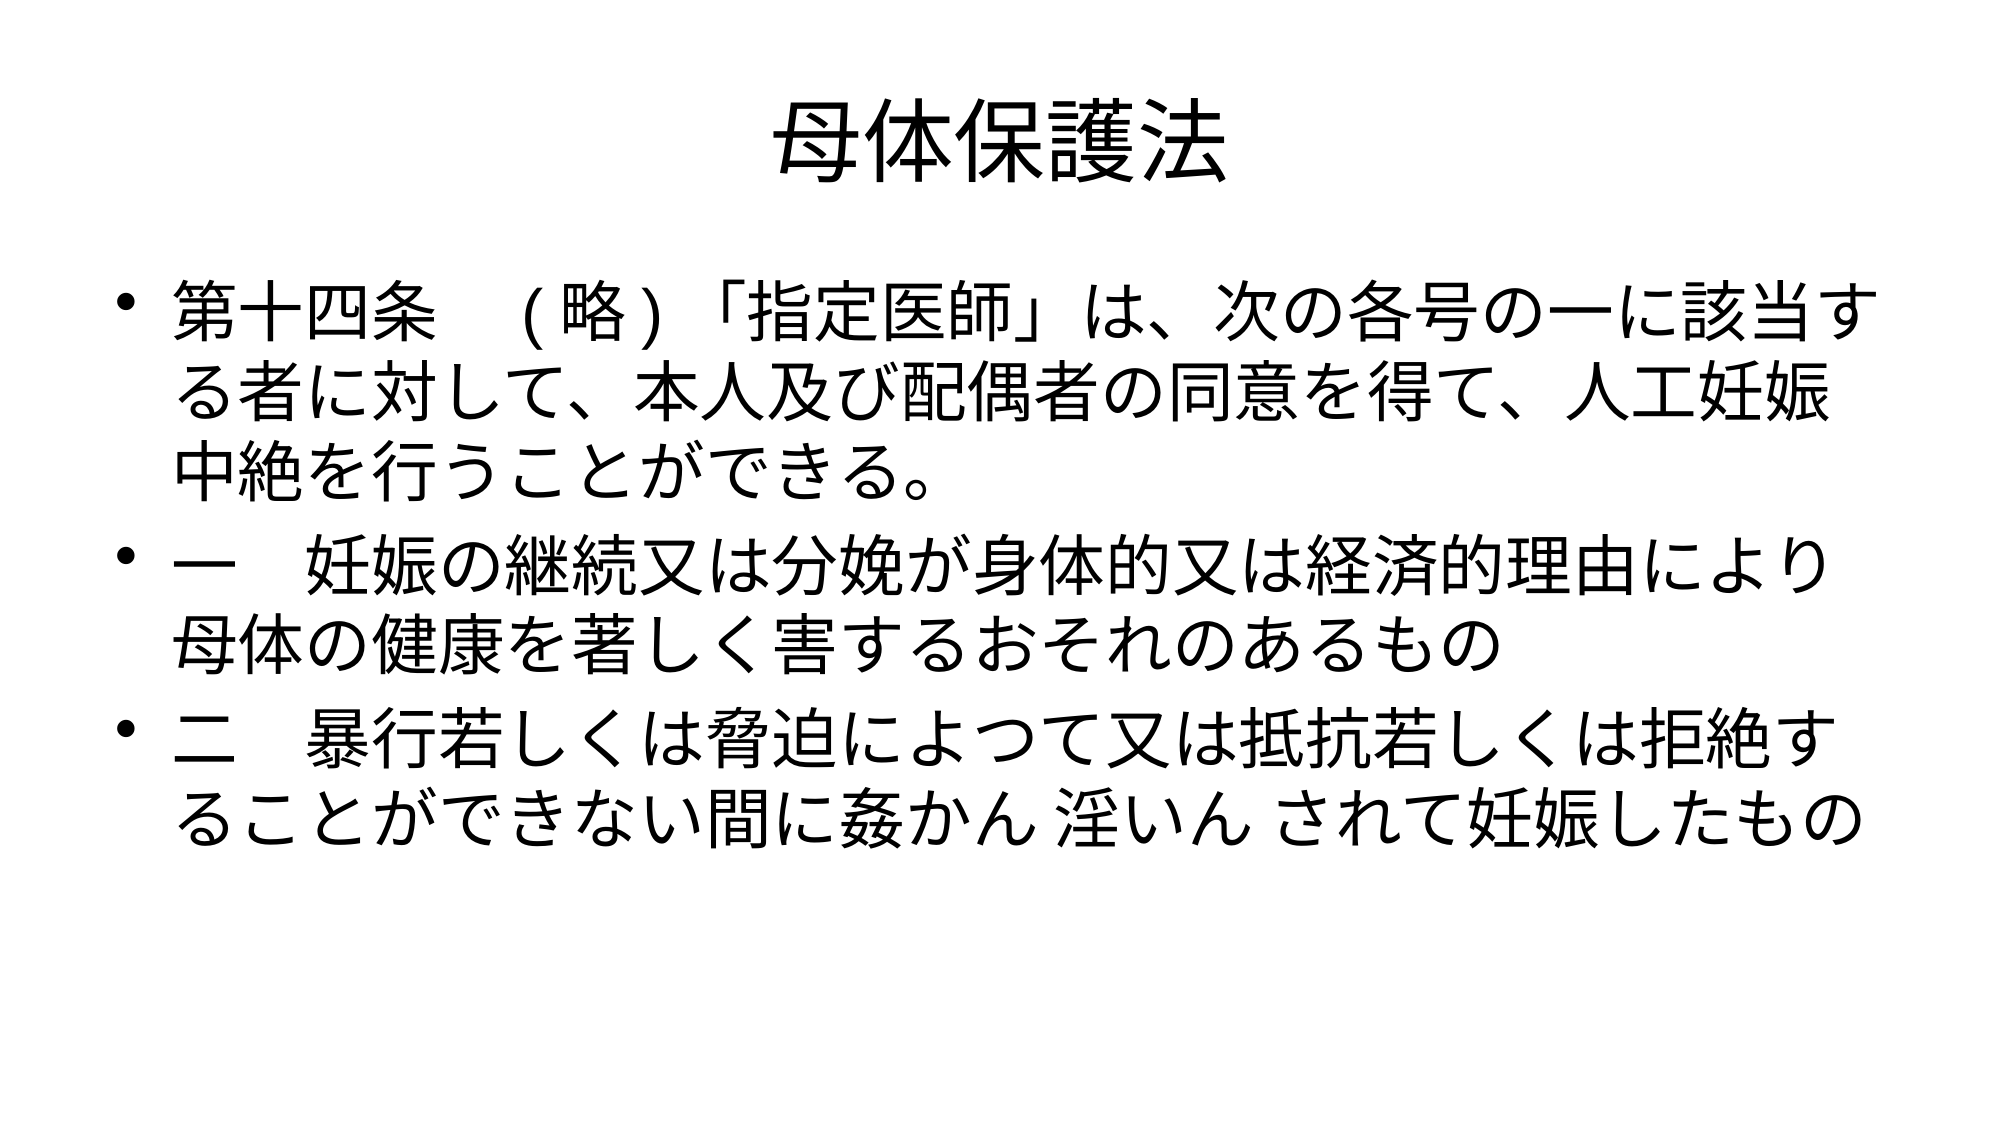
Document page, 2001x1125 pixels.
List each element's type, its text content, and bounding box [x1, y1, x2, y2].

list 第十四条 (略)「指定医師」は、次の各号の一に該当する者に対して、本人及び配偶者の同意を得て、人工妊娠中絶を行うことができる。 一 妊娠の継続又は分娩が身体的又は経済的理由により母体の健康を著しく害するおそれのあるもの 二 暴行若しくは脅迫によつて又は抵抗若しくは拒絶することができない間に姦かん 淫いん されて妊娠したもの [99, 262, 1901, 1006]
title 母体保護法 [99, 44, 1901, 233]
